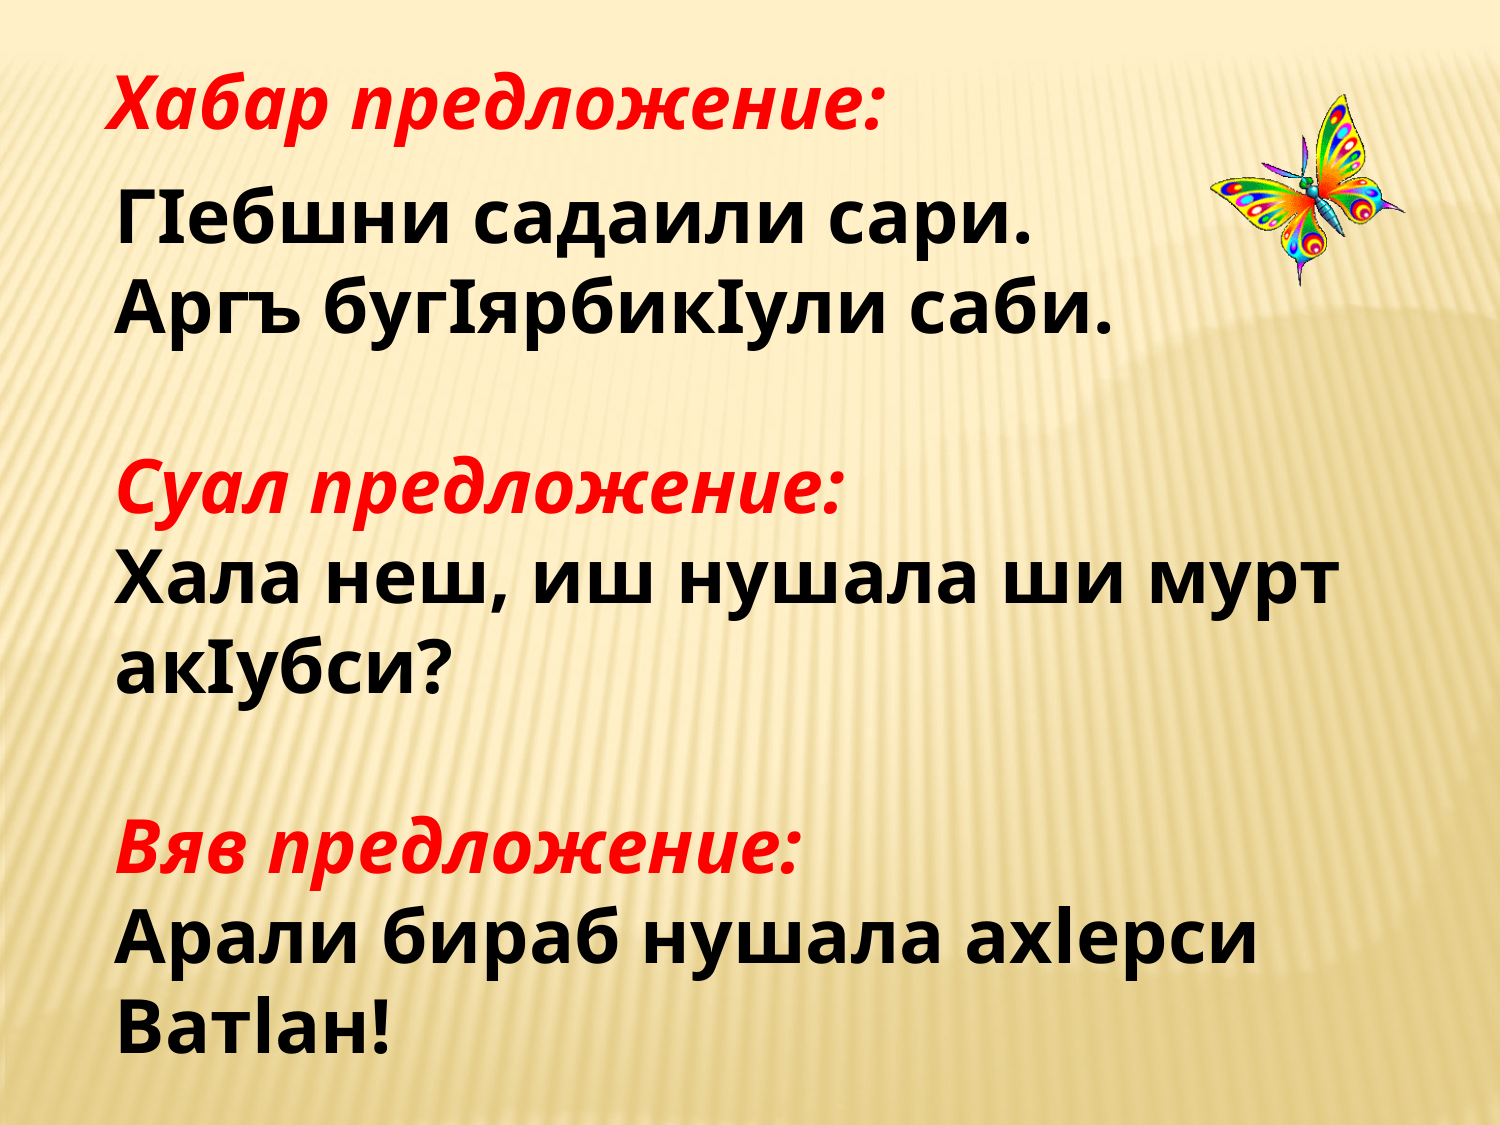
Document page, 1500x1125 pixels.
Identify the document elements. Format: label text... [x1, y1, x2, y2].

picture [1205, 89, 1412, 291]
text_box ГIебшни садаили сари. Аргъ бугIярбикIули саби. Суал предложение: Хала неш, иш нушала ши мурт акIубси? Вяв предложение: Арали бираб нушала ахlерси Ватlан! [100, 160, 1454, 1125]
text_box Хабар предложение: [93, 46, 1371, 152]
